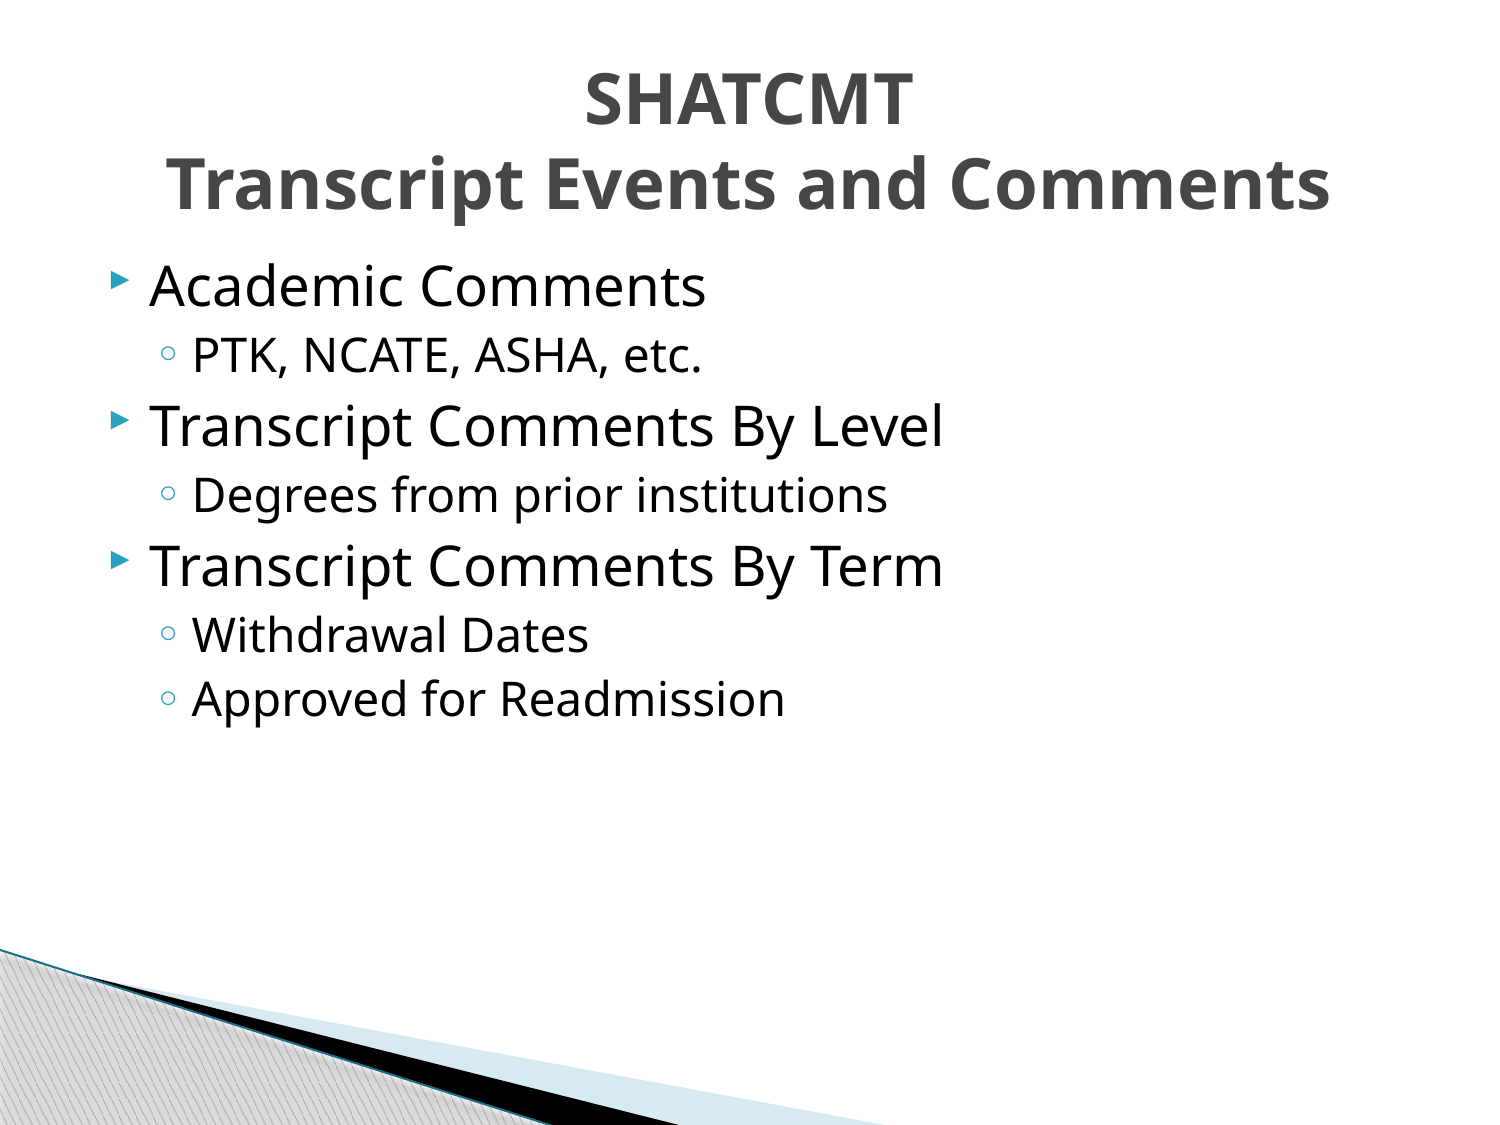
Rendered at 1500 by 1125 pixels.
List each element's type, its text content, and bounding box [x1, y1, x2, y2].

list Academic Comments PTK, NCATE, ASHA, etc. Transcript Comments By Level Degrees from prior institutions Transcript Comments By Term Withdrawal Dates Approved for Readmission [75, 243, 1425, 986]
title SHATCMT Transcript Events and Comments [75, 45, 1425, 233]
